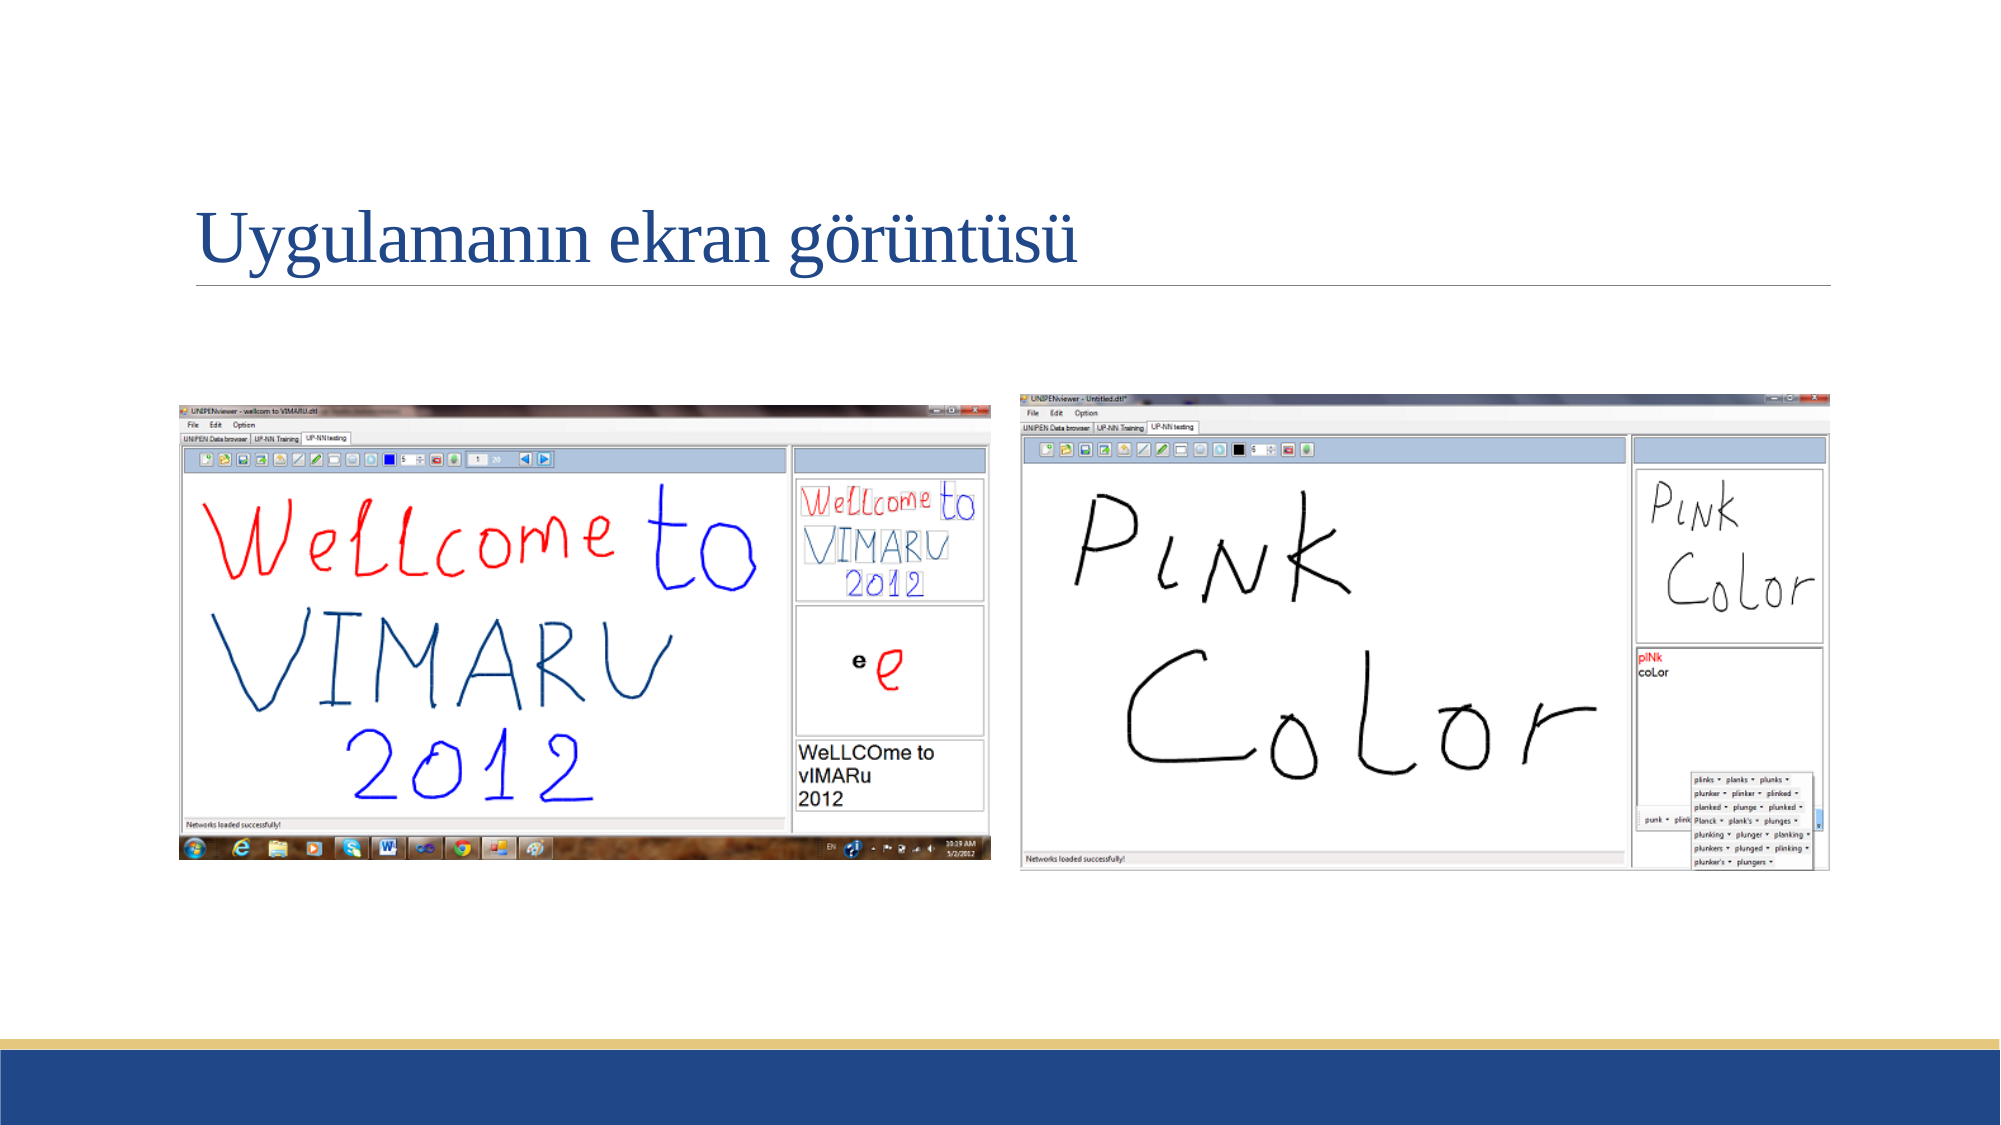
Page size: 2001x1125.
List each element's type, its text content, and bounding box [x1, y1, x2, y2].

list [179, 405, 991, 861]
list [1019, 394, 1831, 872]
title Uygulamanın ekran görüntüsü [180, 47, 1830, 285]
